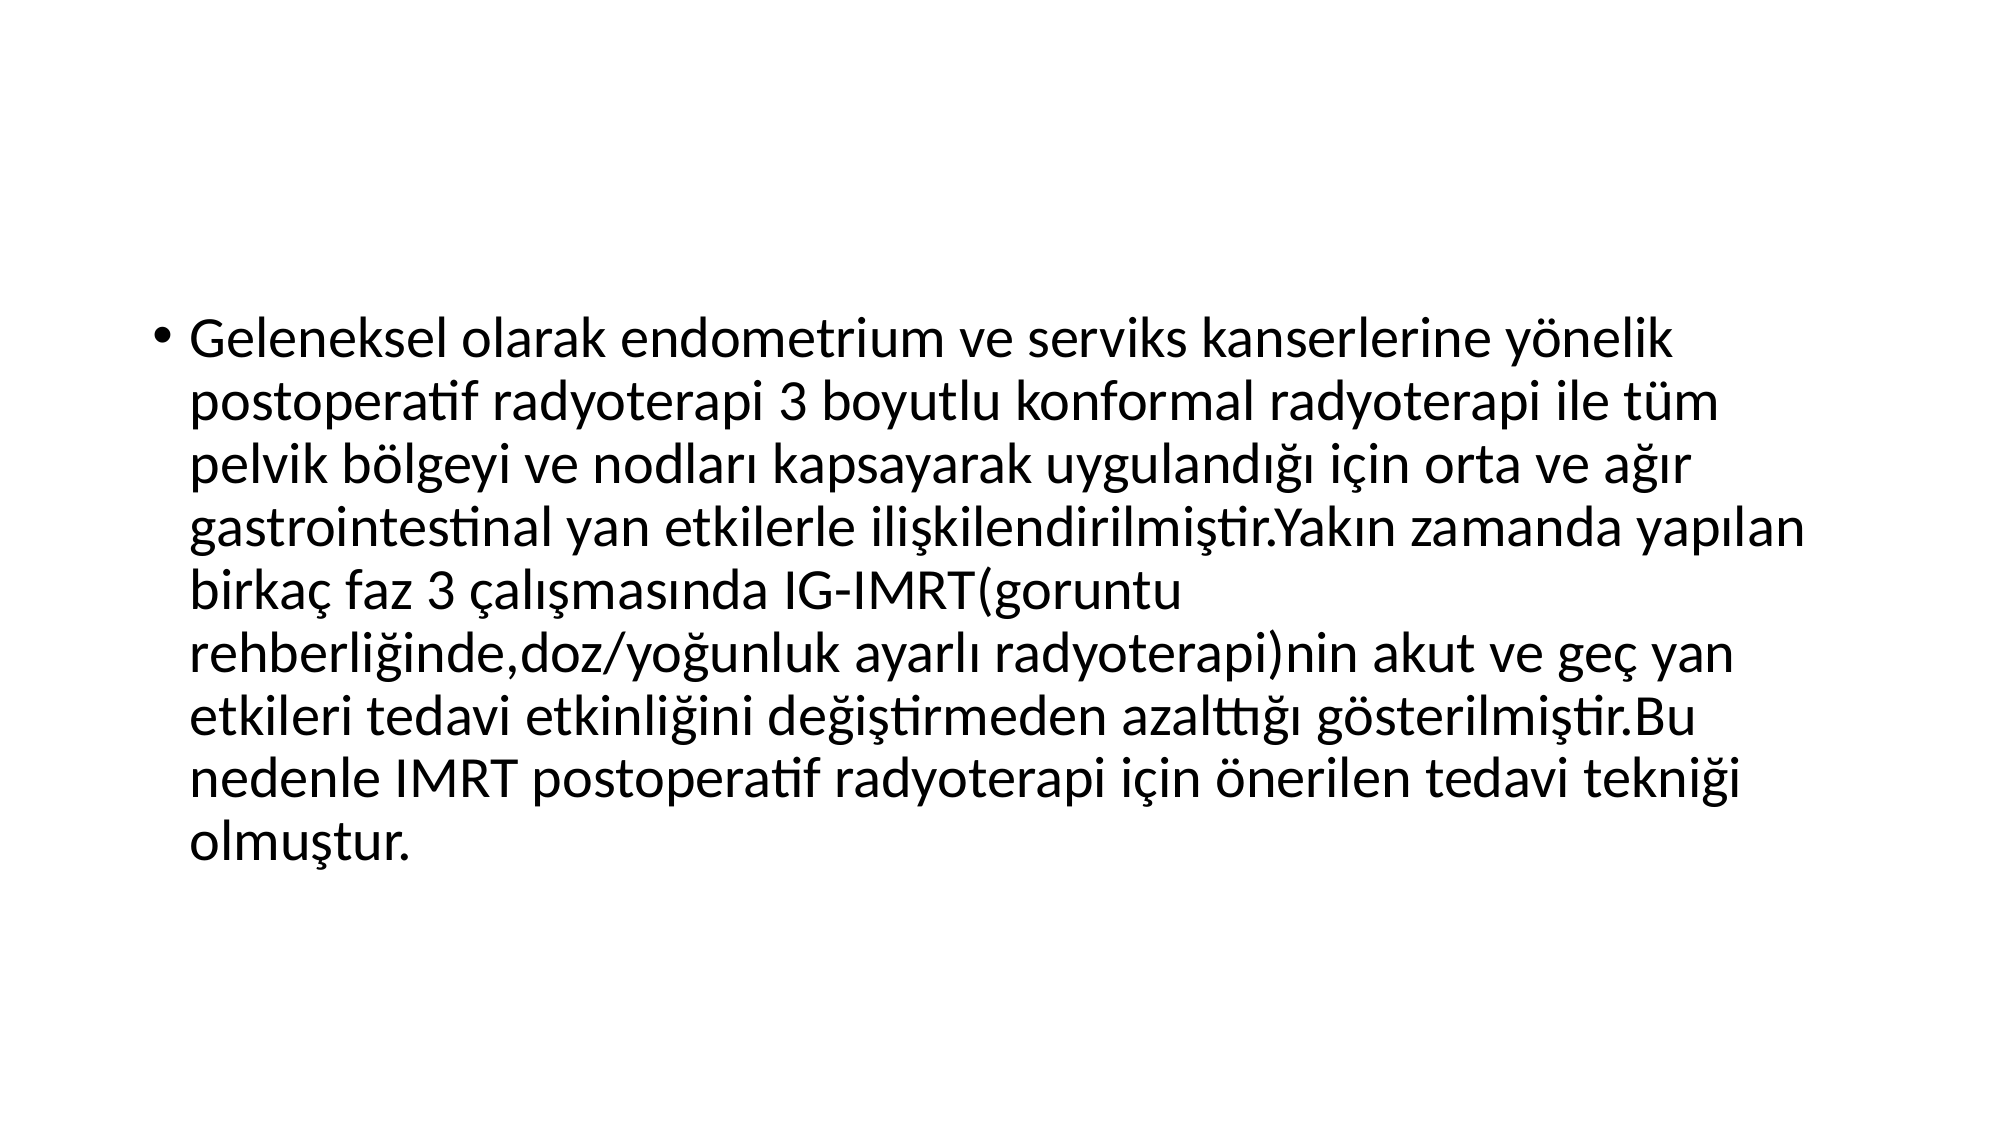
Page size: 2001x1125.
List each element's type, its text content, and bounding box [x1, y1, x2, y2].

list Geleneksel olarak endometrium ve serviks kanserlerine yönelik postoperatif radyoterapi 3 boyutlu konformal radyoterapi ile tüm pelvik bölgeyi ve nodları kapsayarak uygulandığı için orta ve ağır gastrointestinal yan etkilerle ilişkilendirilmiştir.Yakın zamanda yapılan birkaç faz 3 çalışmasında IG-IMRT(goruntu rehberliğinde,doz/yoğunluk ayarlı radyoterapi)nin akut ve geç yan etkileri tedavi etkinliğini değiştirmeden azalttığı gösterilmiştir.Bu nedenle IMRT postoperatif radyoterapi için önerilen tedavi tekniği olmuştur. [137, 299, 1863, 1014]
